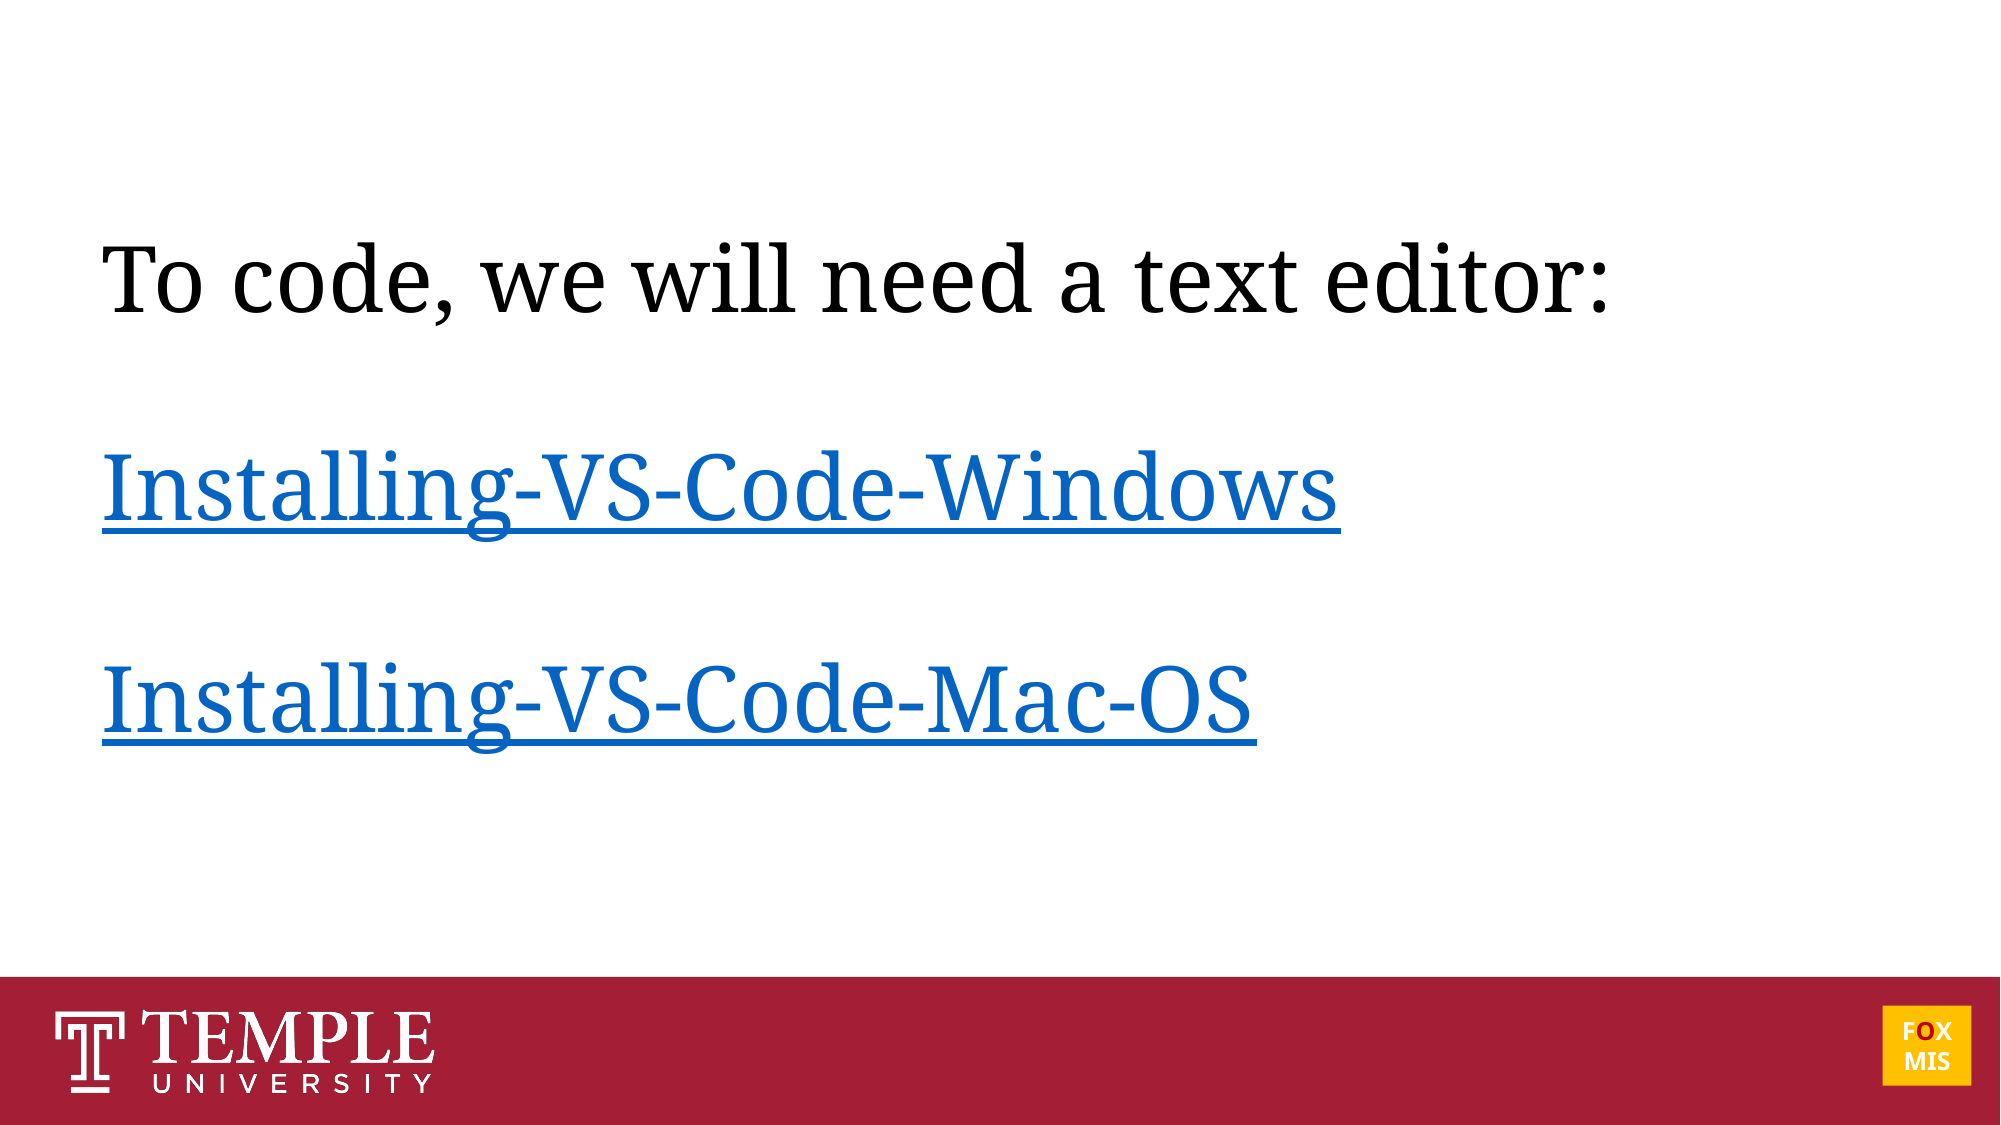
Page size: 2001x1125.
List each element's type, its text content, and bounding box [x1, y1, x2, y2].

text_box FOX MIS [1881, 1004, 1973, 1088]
title To code, we will need a text editor: Installing-VS-Code-Windows Installing-VS-Code-Mac-OS [86, 225, 1972, 414]
picture [54, 1008, 435, 1094]
